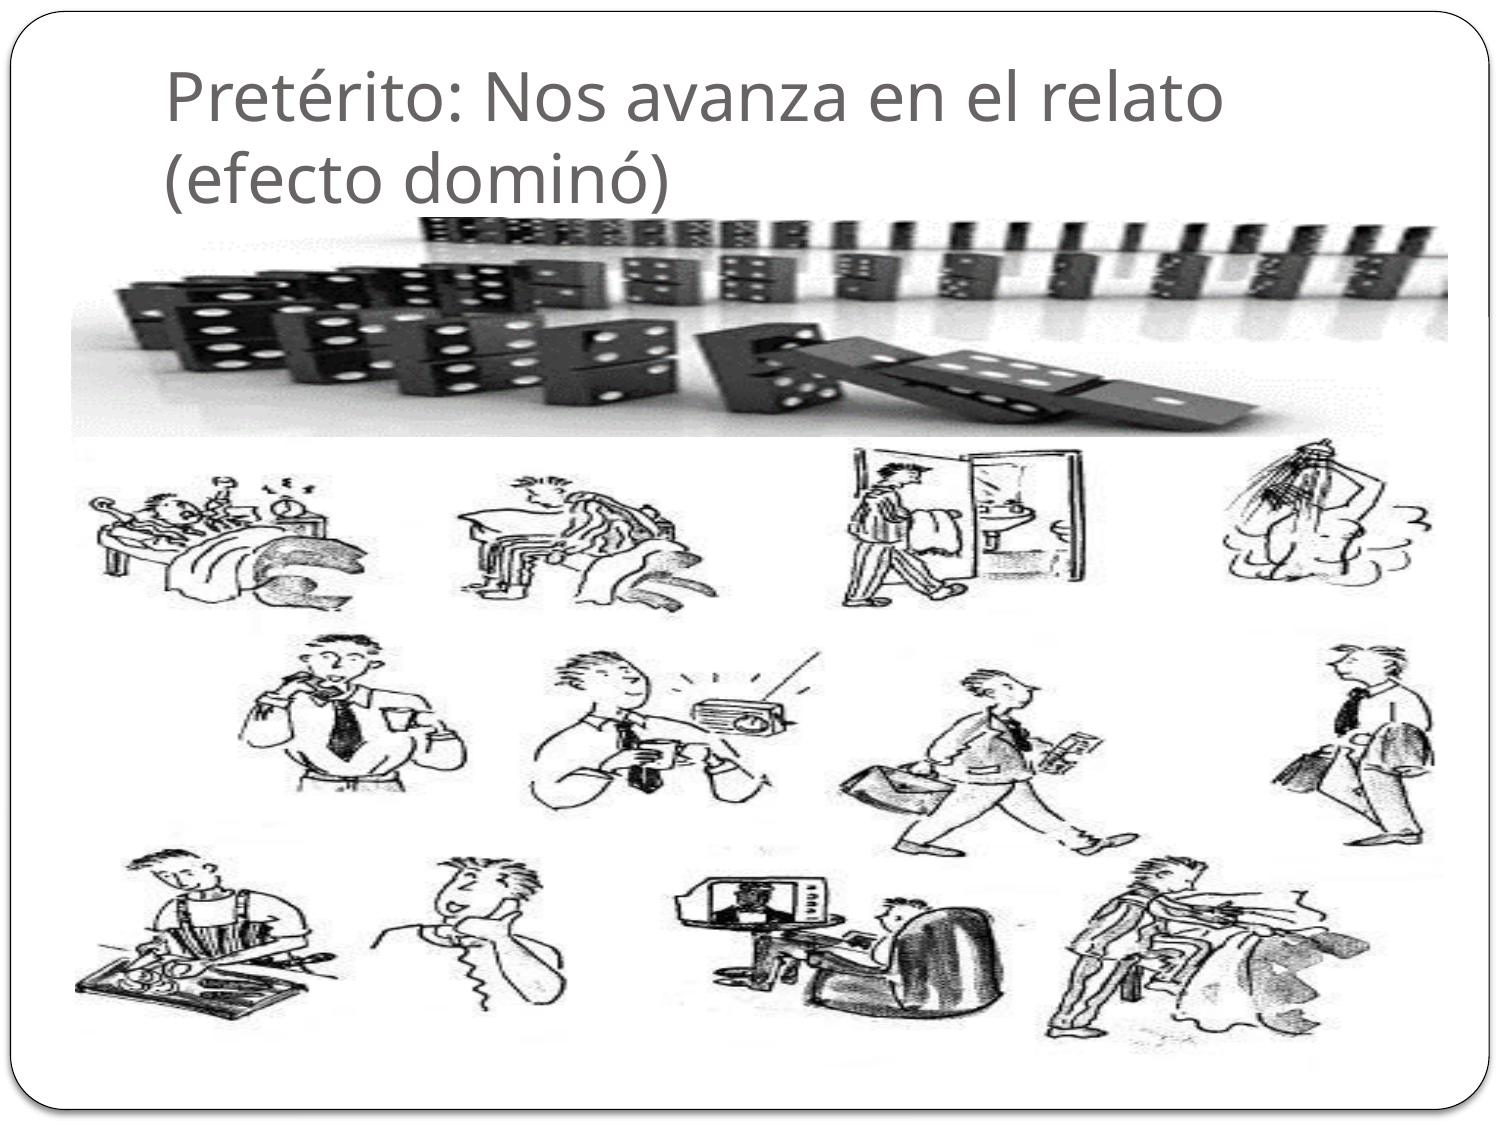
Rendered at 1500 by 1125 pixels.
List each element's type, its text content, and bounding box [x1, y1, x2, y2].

picture [74, 437, 1444, 1076]
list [70, 216, 1448, 438]
title Pretérito: Nos avanza en el relato (efecto dominó) [150, 45, 1425, 215]
